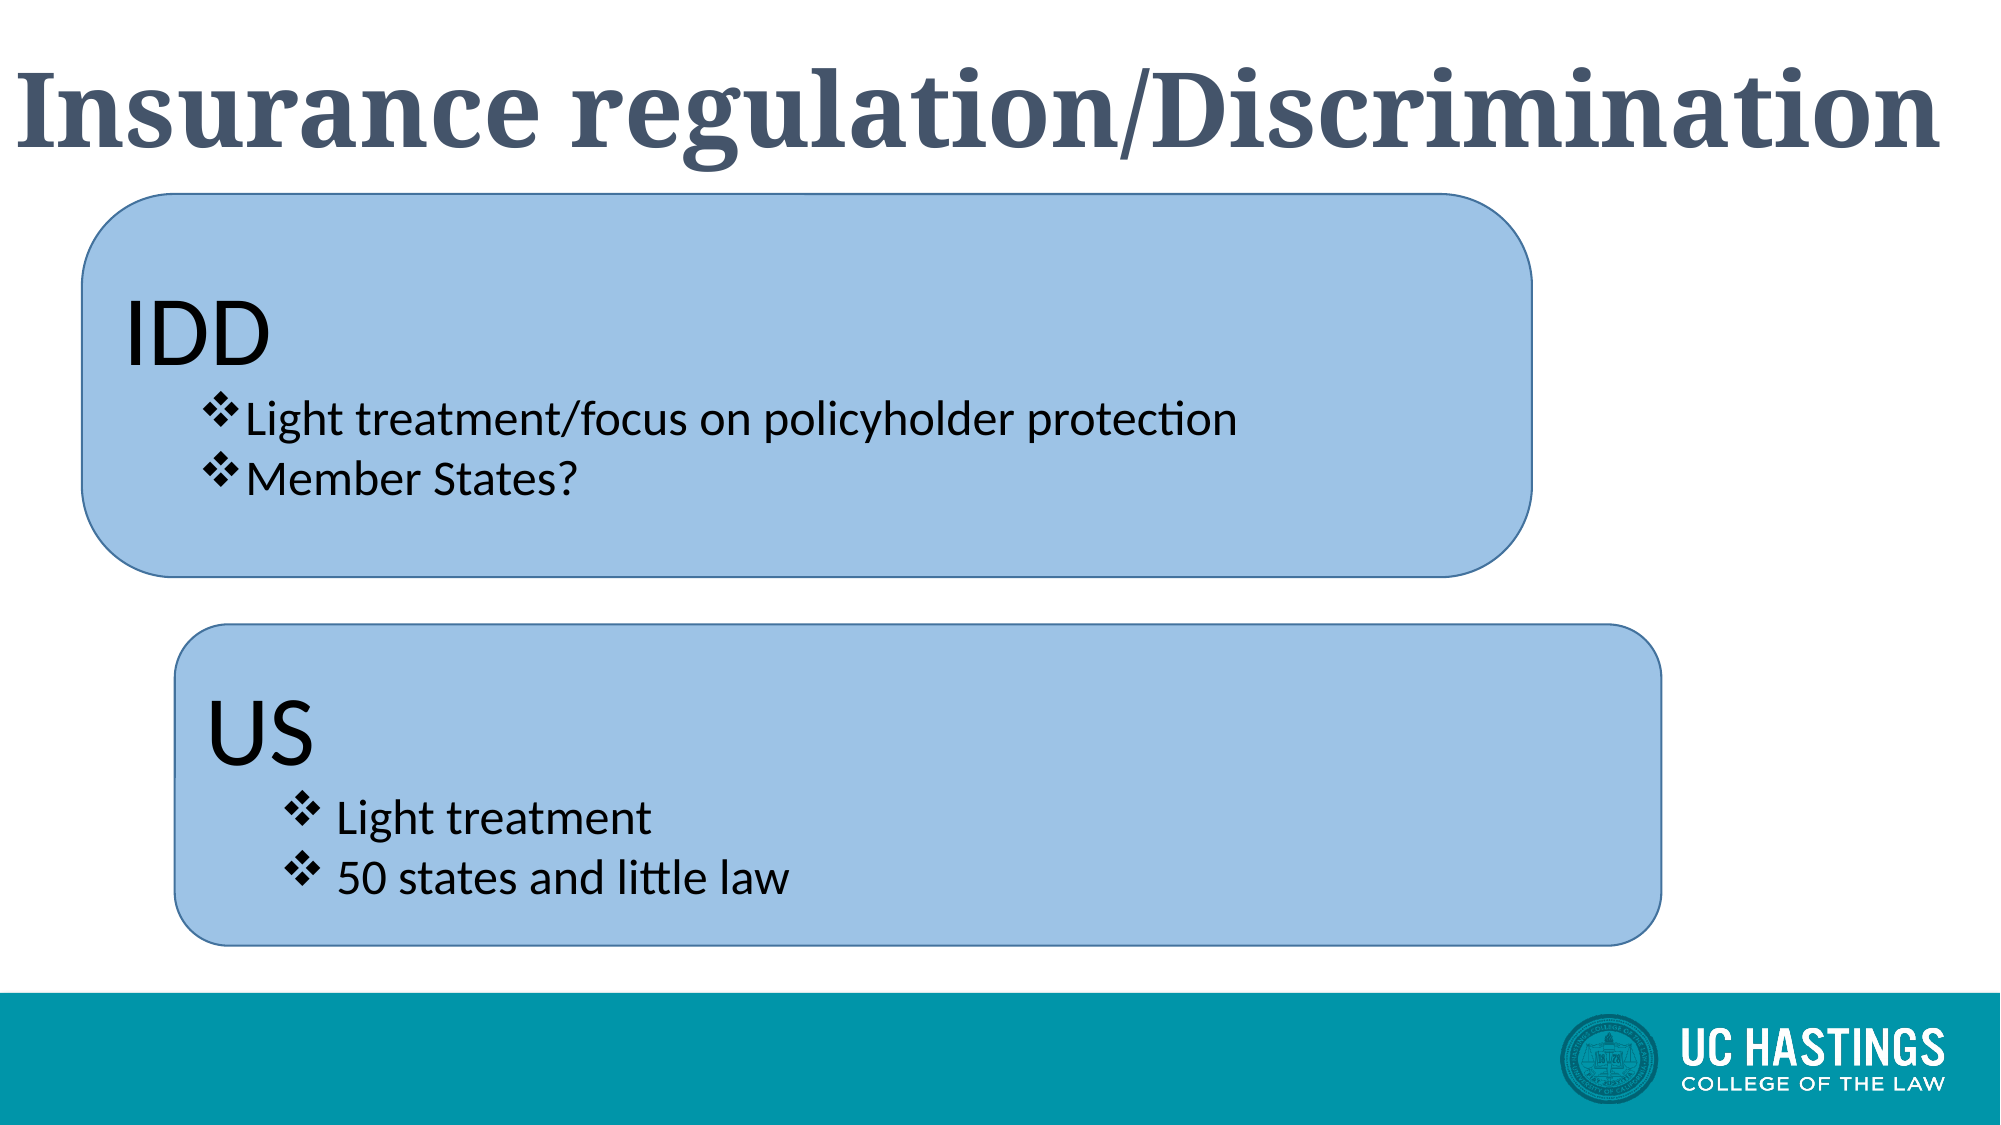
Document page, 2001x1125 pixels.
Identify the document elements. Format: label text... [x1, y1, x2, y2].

text_box IDD Light treatment/focus on policyholder protection Member States? [80, 192, 1533, 579]
title Insurance regulation/Discrimination [0, 0, 2000, 228]
text_box US Light treatment 50 states and little law [173, 623, 1663, 947]
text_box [0, 992, 2000, 1125]
